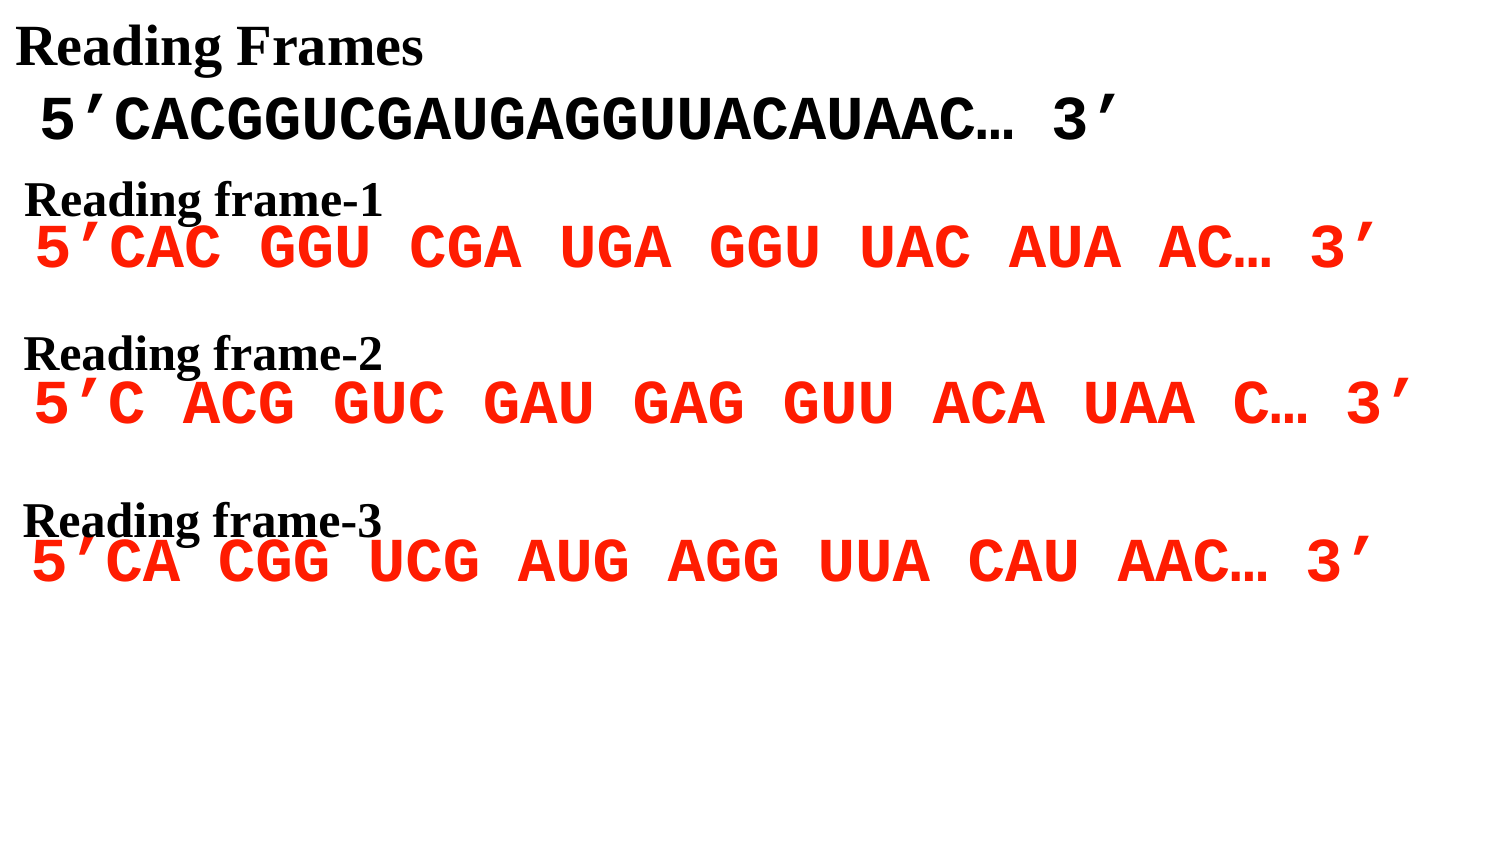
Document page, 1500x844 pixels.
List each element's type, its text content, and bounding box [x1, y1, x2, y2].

text_box 5’CAC GGU CGA UGA GGU UAC AUA AC… 3’ [19, 197, 1413, 266]
text_box Reading Frames [0, 0, 1098, 108]
text_box Reading frame-2 [8, 313, 402, 370]
text_box 5’C ACG GUC GAU GAG GUU ACA UAA C… 3’ [17, 353, 1450, 422]
text_box Reading frame-3 [7, 479, 401, 537]
text_box Reading frame-1 [9, 158, 403, 216]
text_box 5’CACGGUCGAUGAGGUUACAUAAC… 3’ [23, 69, 1425, 138]
text_box 5’CA CGG UCG AUG AGG UUA CAU AAC… 3’ [15, 511, 1410, 580]
